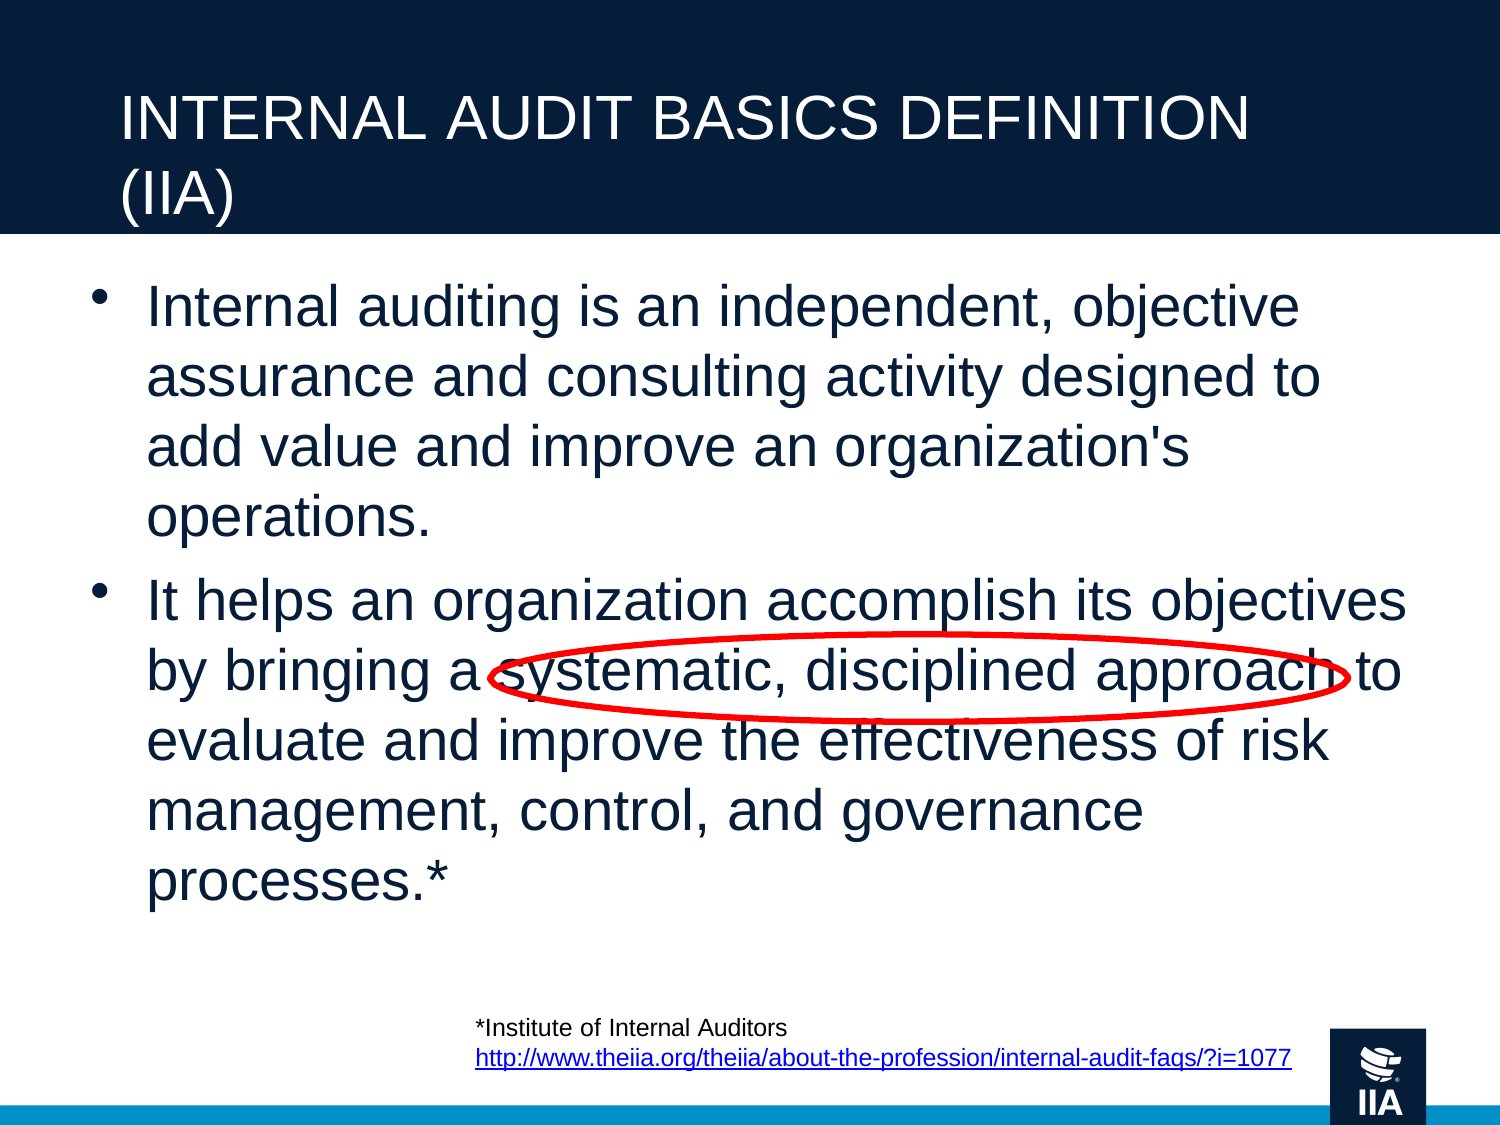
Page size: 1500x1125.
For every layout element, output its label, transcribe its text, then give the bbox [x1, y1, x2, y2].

text_box Internal auditing is an independent, objective assurance and consulting activity designed to add value and improve an organization's operations. It helps an organization accomplish its objectives by bringing a systematic, disciplined approach to evaluate and improve the effectiveness of risk management, control, and governance processes.* [87, 266, 1413, 913]
picture [1354, 1043, 1406, 1118]
title INTERNAL AUDIT BASICS DEFINITION (IIA) [117, 28, 1383, 265]
text_box [490, 634, 1349, 722]
text_box *Institute of Internal Auditors http://www.theiia.org/theiia/about-the-profession/internal-audit-faqs/?i=1077 [473, 1012, 1308, 1072]
